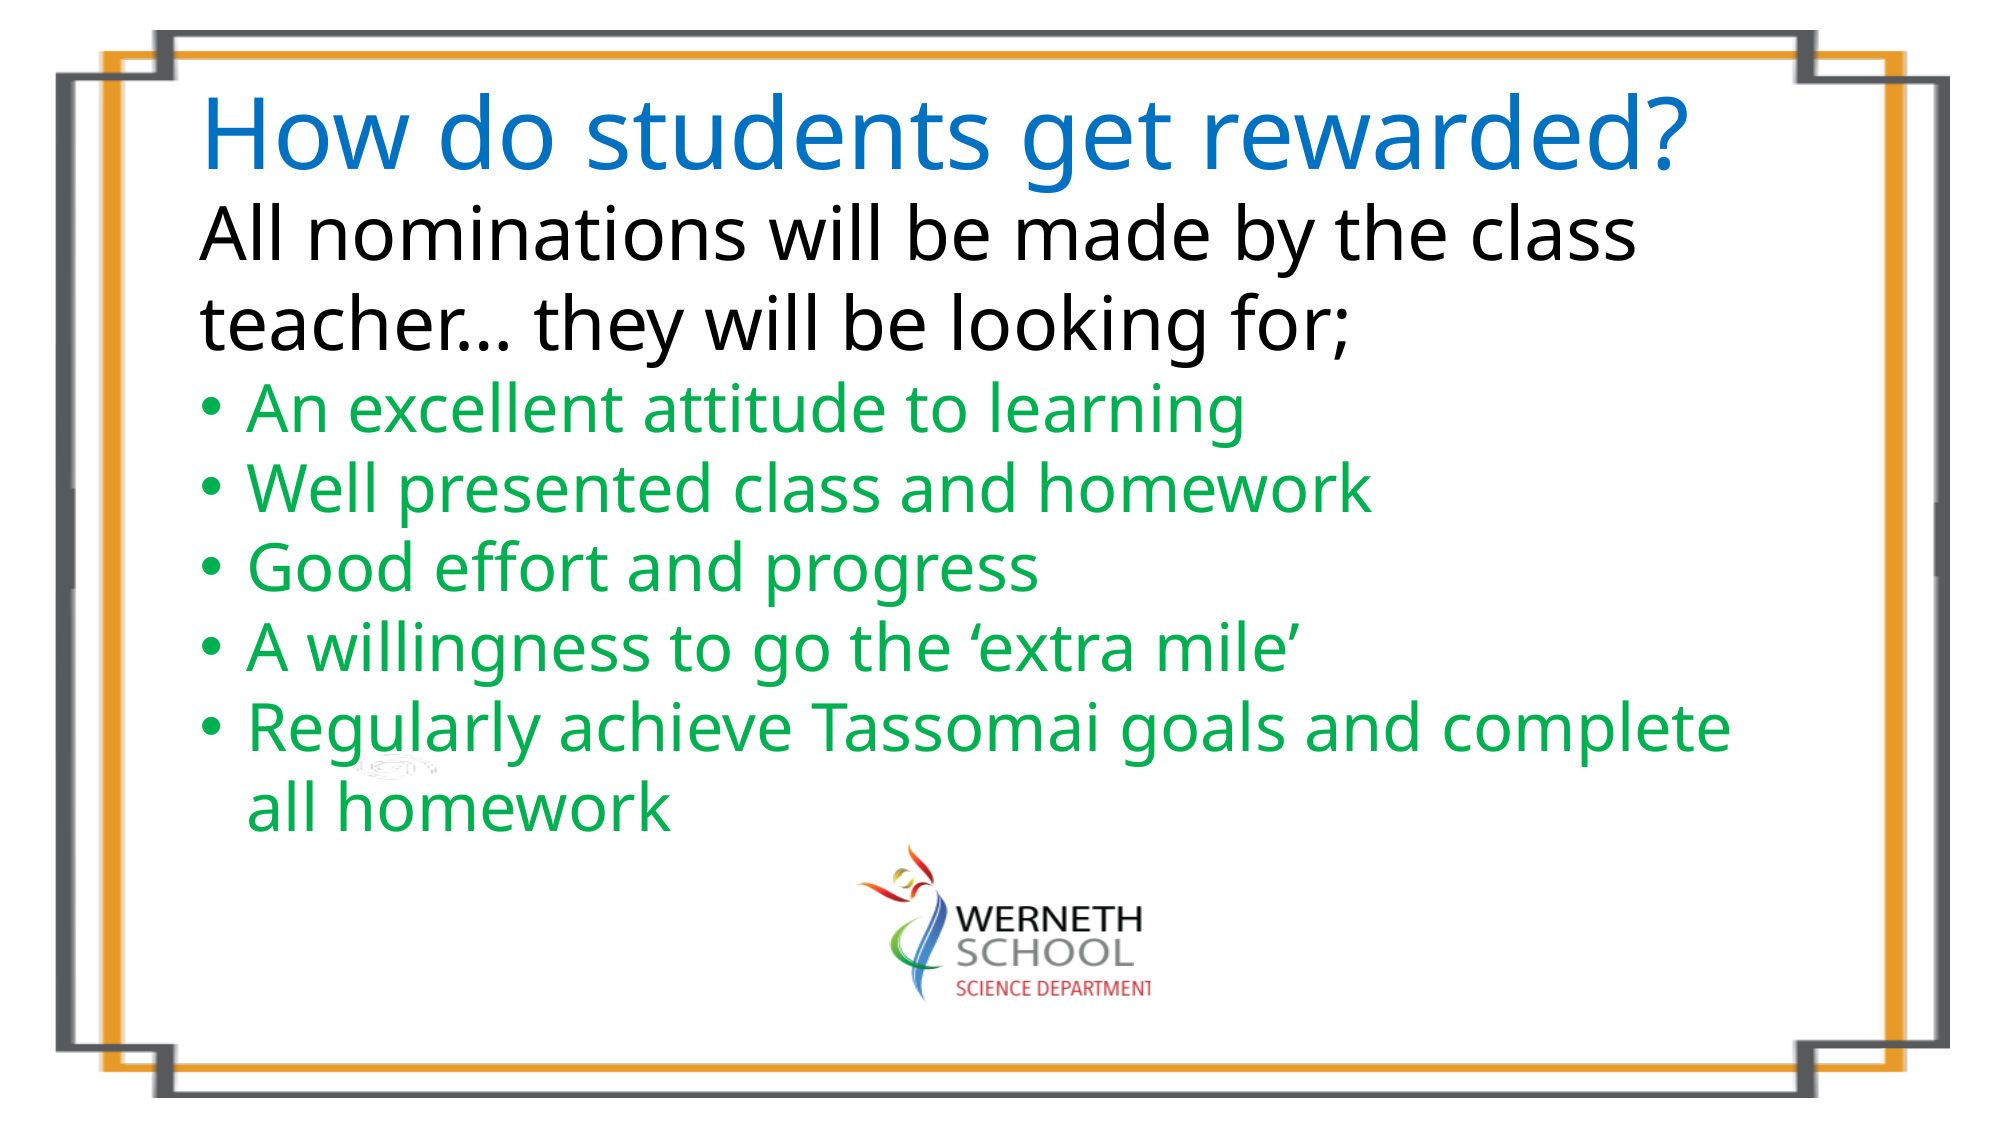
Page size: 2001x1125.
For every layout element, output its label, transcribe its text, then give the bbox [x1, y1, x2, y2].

text_box All nominations will be made by the class teacher… they will be looking for; An excellent attitude to learning Well presented class and homework Good effort and progress A willingness to go the ‘extra mile’ Regularly achieve Tassomai goals and complete all homework [184, 197, 1797, 853]
text_box How do students get rewarded? [184, 62, 1797, 197]
